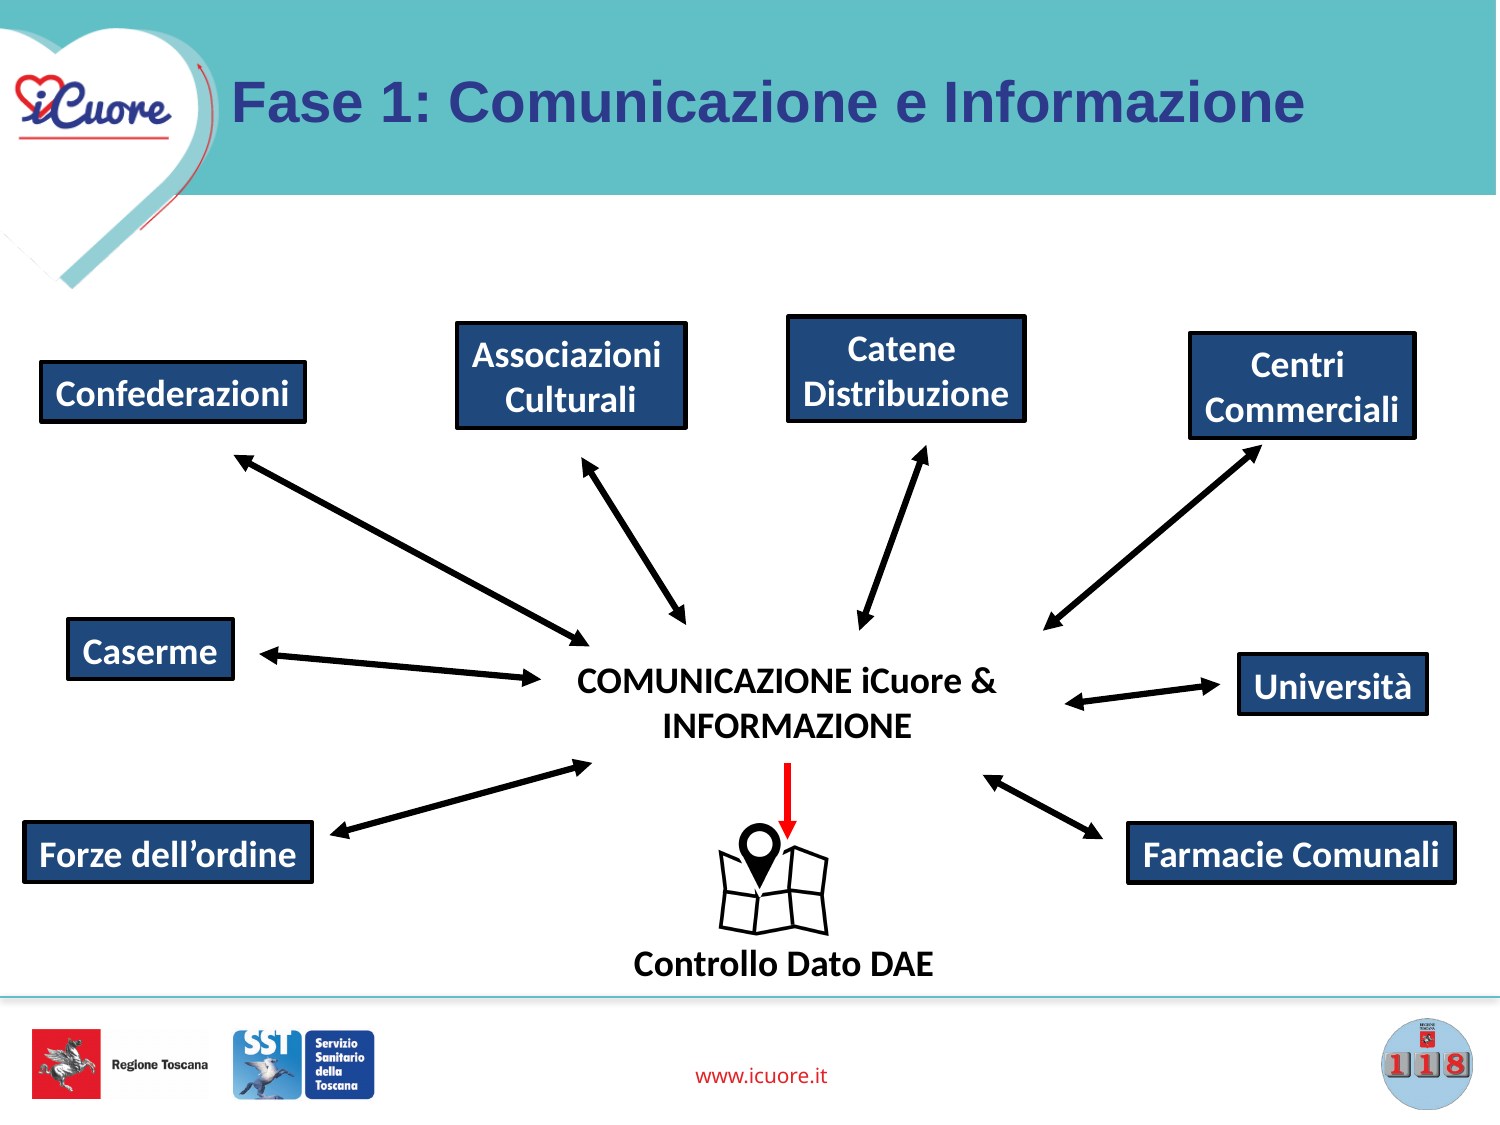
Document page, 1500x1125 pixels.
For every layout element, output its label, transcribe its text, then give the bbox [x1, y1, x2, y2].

text_box Associazioni Culturali [456, 323, 686, 428]
text_box COMUNICAZIONE iCuore & INFORMAZIONE [471, 648, 1104, 754]
text_box Confederazioni [40, 361, 305, 422]
text_box Forze dell’ordine [24, 822, 312, 882]
picture [0, 0, 1500, 996]
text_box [1042, 444, 1263, 631]
text_box Controllo Dato DAE [619, 931, 956, 992]
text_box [258, 653, 542, 680]
text_box Catene Distribuzione [788, 316, 1025, 422]
text_box Farmacie Comunali [1128, 822, 1456, 883]
text_box Università [1239, 654, 1428, 715]
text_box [1064, 683, 1221, 705]
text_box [982, 774, 1104, 840]
picture [0, 998, 1500, 1125]
text_box Caserme [67, 619, 233, 679]
title Fase 1: Comunicazione e Informazione [216, 5, 1425, 193]
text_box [581, 456, 687, 626]
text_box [329, 762, 593, 836]
text_box Centri Commerciali [1190, 333, 1415, 438]
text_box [233, 454, 590, 647]
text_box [858, 444, 927, 631]
